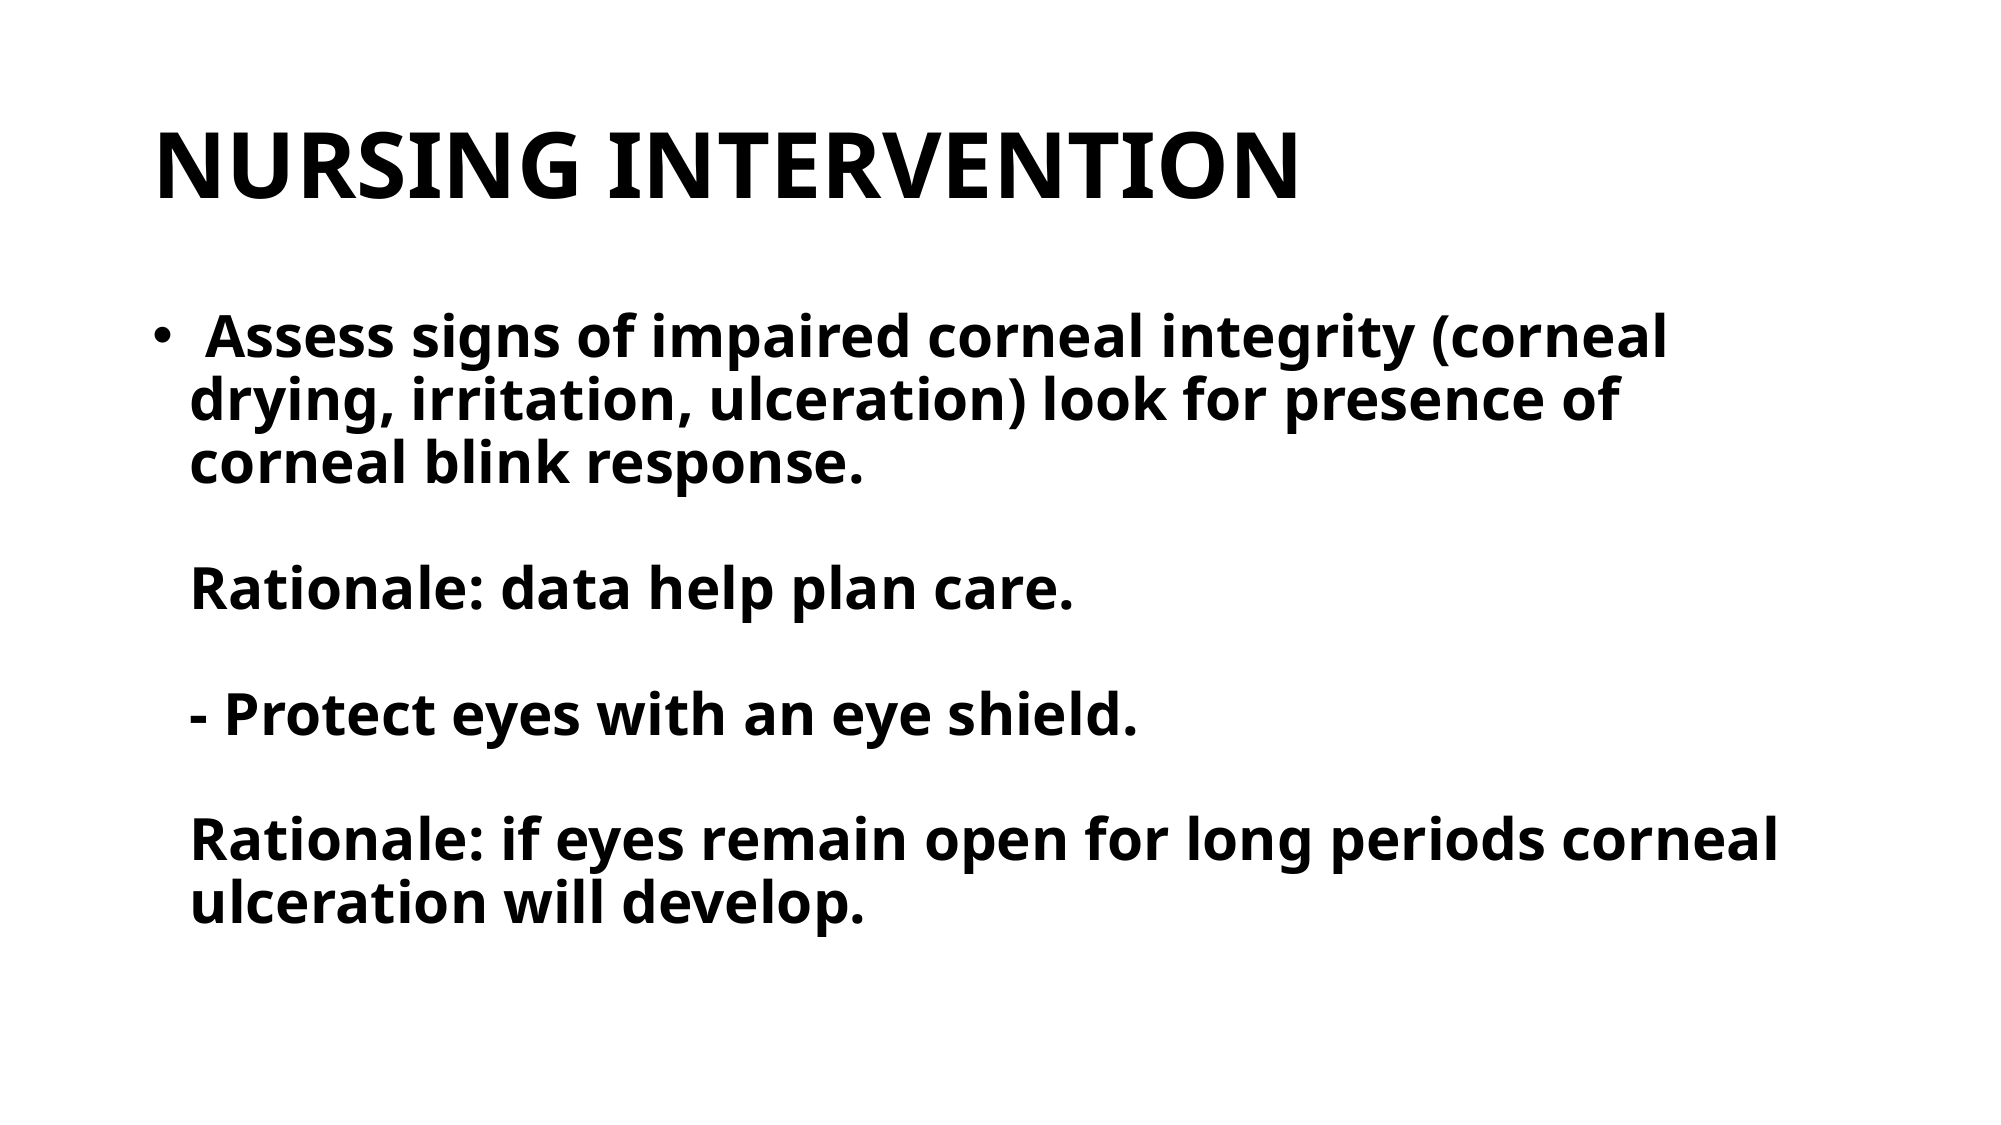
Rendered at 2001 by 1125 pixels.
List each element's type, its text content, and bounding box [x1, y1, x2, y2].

list Assess signs of impaired corneal integrity (corneal drying, irritation, ulceration) look for presence of corneal blink response. Rationale: data help plan care. - Protect eyes with an eye shield. Rationale: if eyes remain open for long periods corneal ulceration will develop. [137, 299, 1863, 1014]
title NURSING INTERVENTION [137, 59, 1863, 278]
